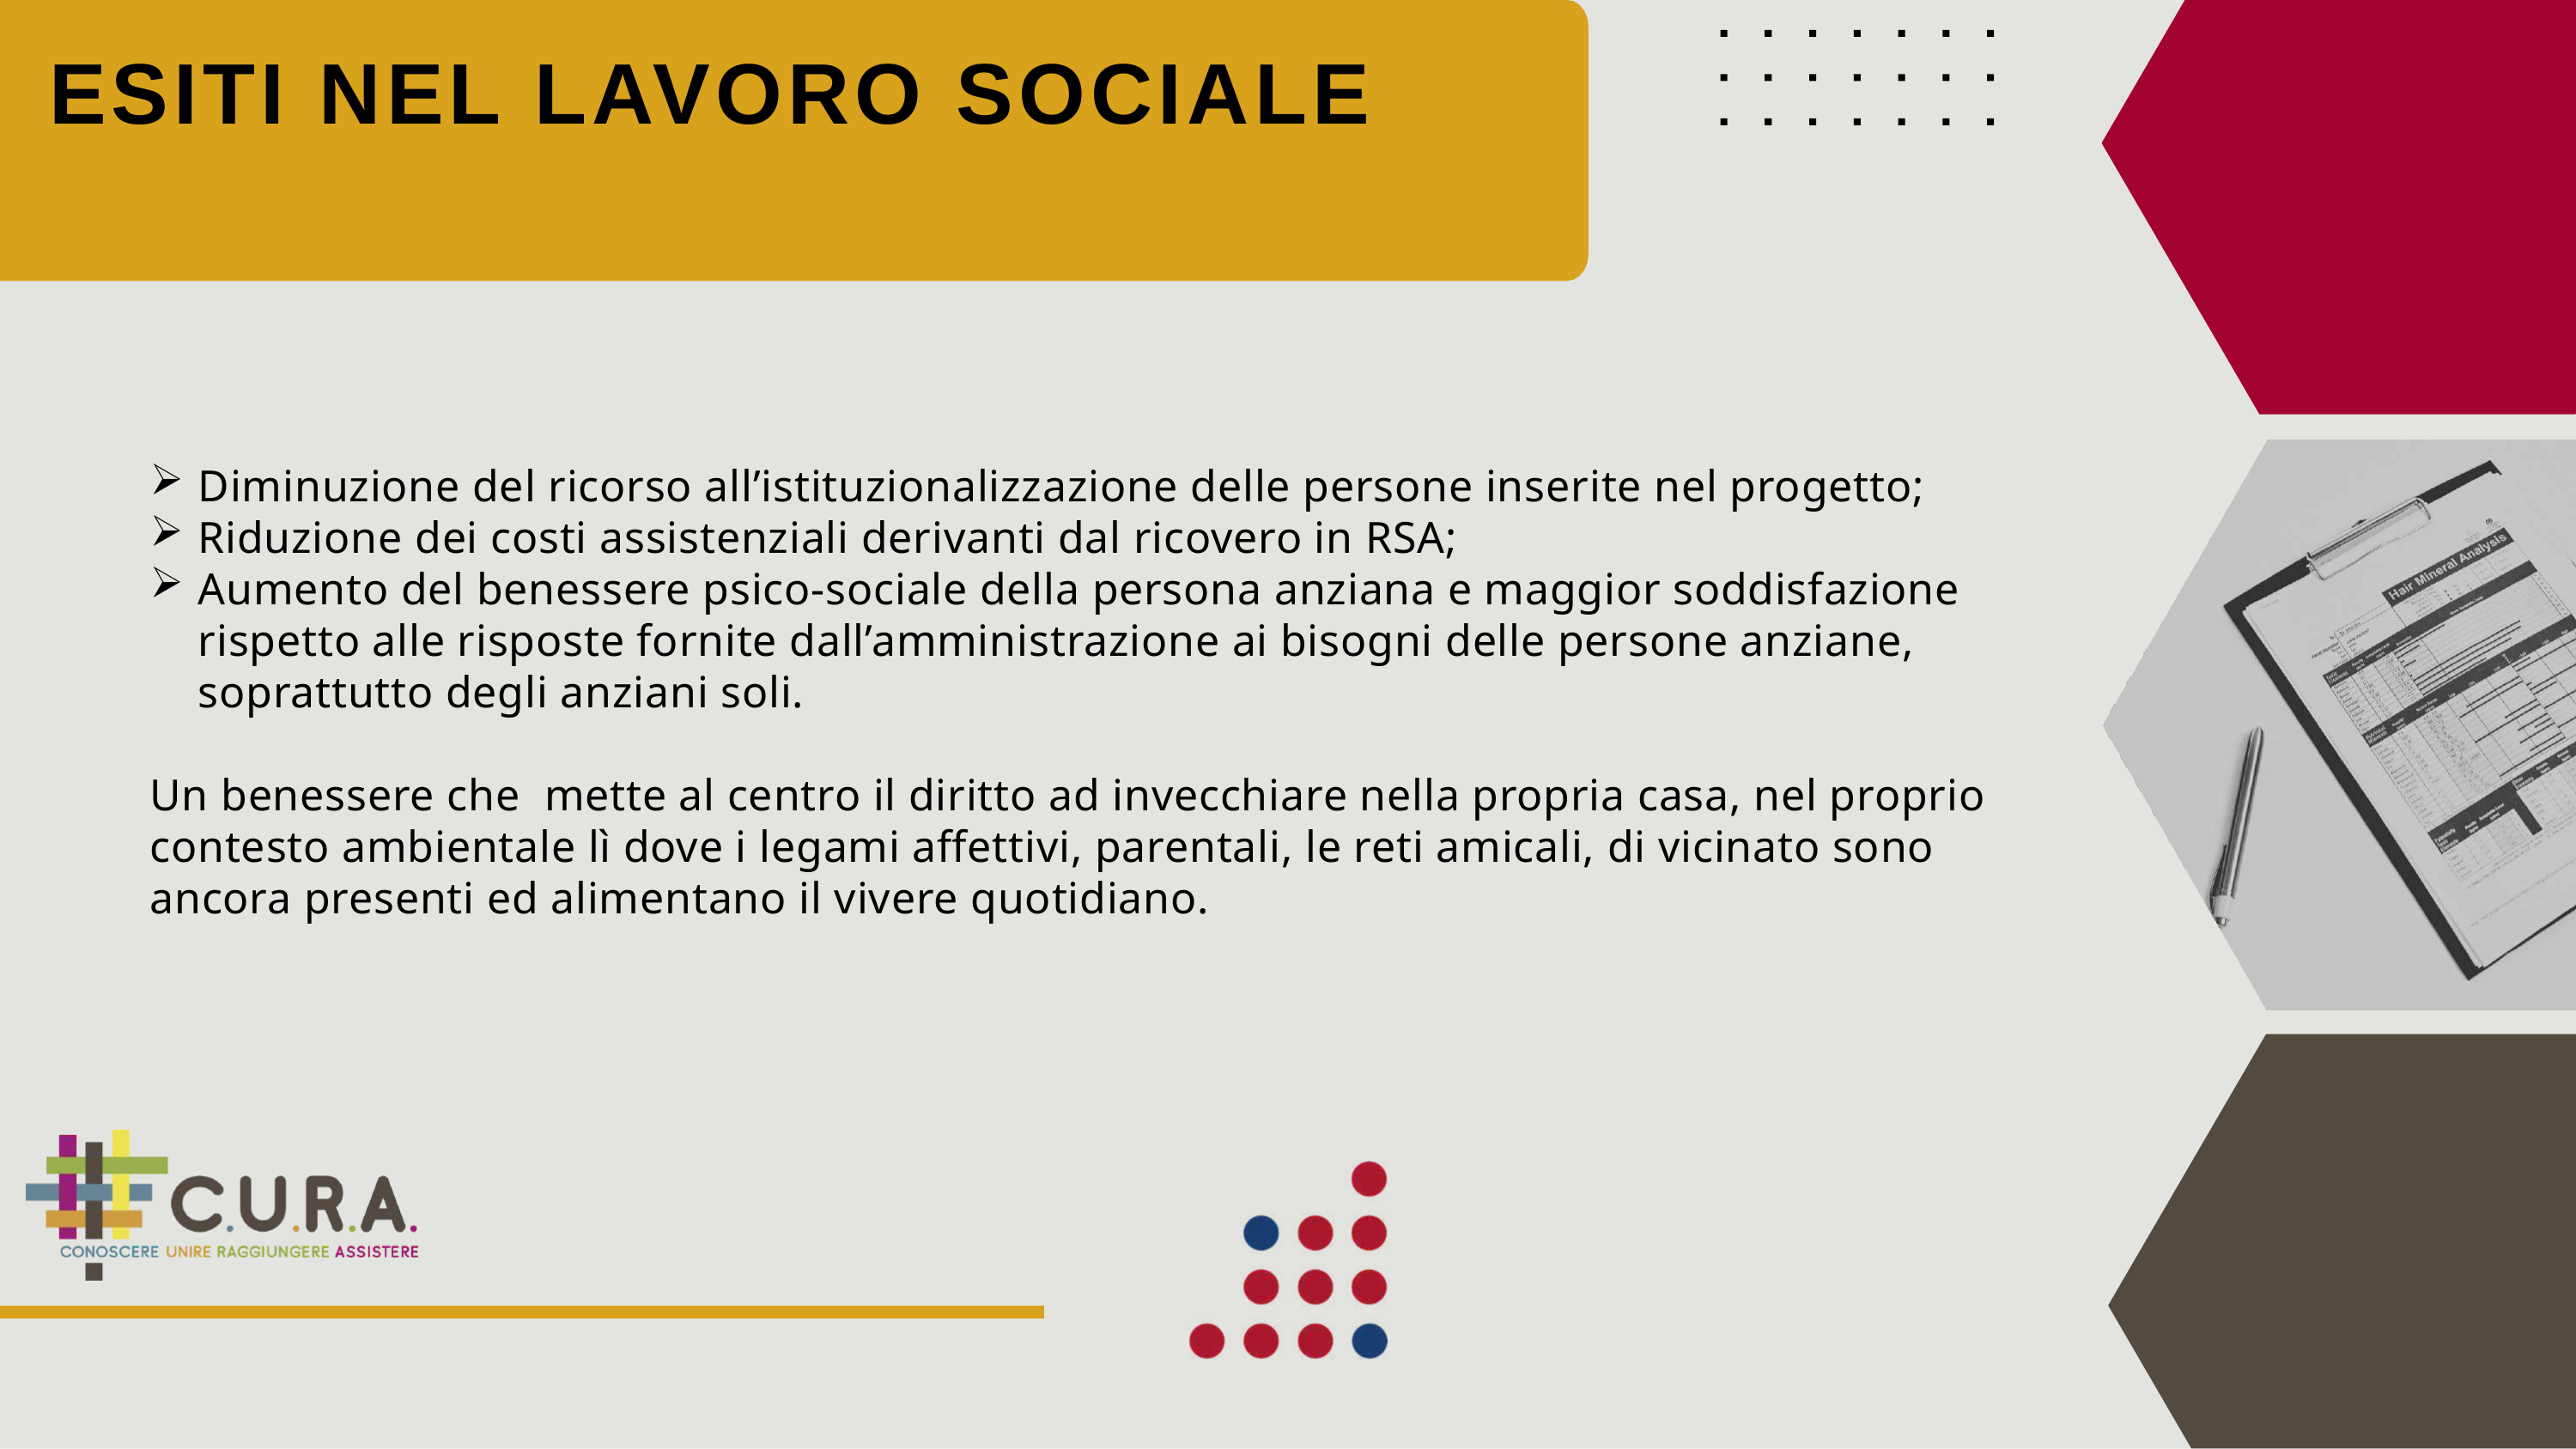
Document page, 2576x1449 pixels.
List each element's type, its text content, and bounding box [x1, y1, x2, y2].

text_box [0, 0, 1589, 282]
text_box [1720, 74, 1728, 82]
text_box [1853, 29, 1861, 37]
text_box [1720, 29, 1728, 37]
text_box [1987, 118, 1995, 125]
text_box [1809, 74, 1817, 82]
text_box [1809, 118, 1817, 125]
picture [1188, 1161, 1388, 1361]
text_box [2108, 1034, 2576, 1449]
title ESITI NEL LAVORO SOCIALE [47, 36, 1611, 299]
picture [26, 1129, 419, 1281]
text_box [1765, 118, 1772, 125]
text_box [1898, 74, 1905, 82]
text_box [1898, 29, 1905, 37]
text_box [1942, 74, 1950, 82]
text_box [1853, 74, 1861, 82]
text_box Diminuzione del ricorso all’istituzionalizzazione delle persone inserite nel progetto; Riduzione dei costi assistenziali derivanti dal ricovero in RSA; Aumento del benessere psico-sociale della persona anziana e maggior soddisfazione rispetto alle risposte fornite dall’amministrazione ai bisogni delle persone anziane, soprattutto degli anziani soli. Un benessere che mette al centro il diritto ad invecchiare nella propria casa, nel proprio contesto ambientale lì dove i legami affettivi, parentali, le reti amicali, di vicinato sono ancora presenti ed alimentano il vivere quotidiano. [148, 405, 2048, 923]
text_box [1765, 29, 1772, 37]
text_box [1765, 74, 1772, 82]
text_box [1987, 29, 1995, 37]
text_box [1809, 29, 1817, 37]
text_box [1853, 118, 1861, 125]
text_box [1987, 74, 1995, 82]
picture [2101, 439, 2576, 1010]
text_box [1942, 29, 1950, 37]
text_box [1898, 118, 1905, 125]
text_box [2101, 0, 2576, 415]
text_box [1942, 118, 1950, 125]
text_box [1720, 118, 1728, 125]
